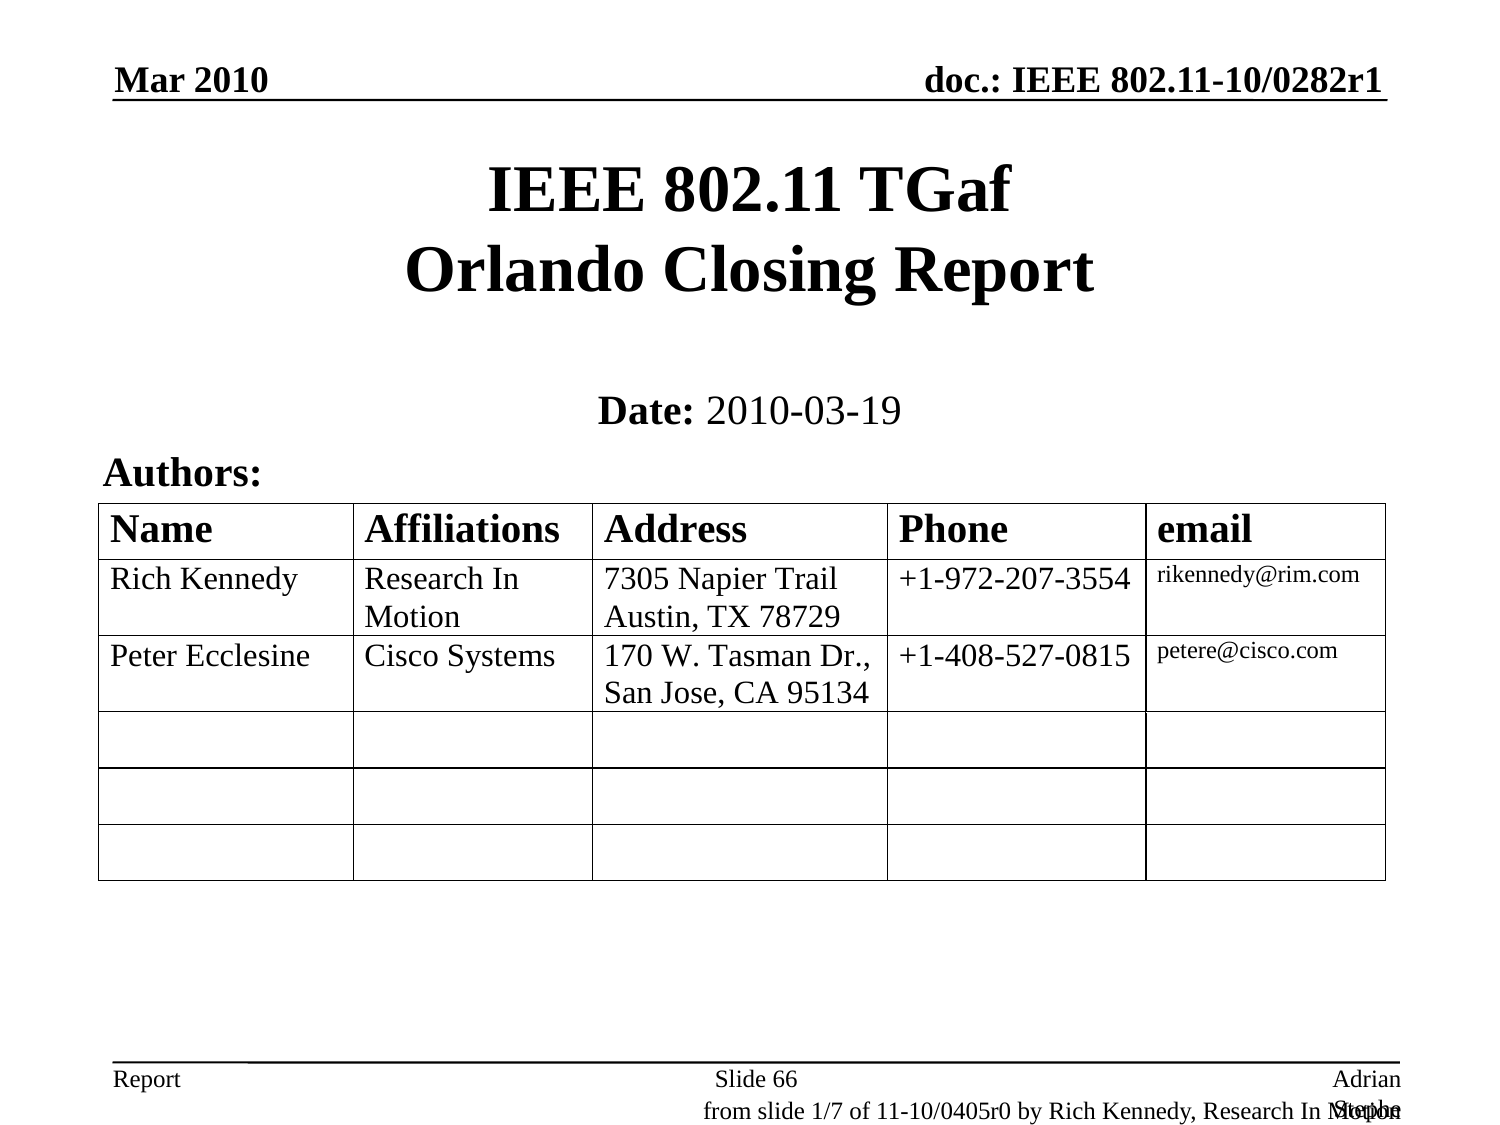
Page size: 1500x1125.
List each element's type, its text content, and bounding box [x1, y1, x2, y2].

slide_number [114, 54, 290, 101]
text_box from slide 1/7 of 11-10/0405r0 by Rich Kennedy, Research In Motion [343, 1087, 1417, 1125]
list Date: 2010-03-19 [112, 374, 1388, 438]
slide_number Slide 66 [712, 1061, 800, 1087]
title IEEE 802.11 TGaf Orlando Closing Report [112, 137, 1388, 313]
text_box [83, 502, 1411, 929]
text_box Authors: [87, 437, 325, 500]
footer Adrian Stephens, Intel Corporation [1324, 1061, 1402, 1087]
